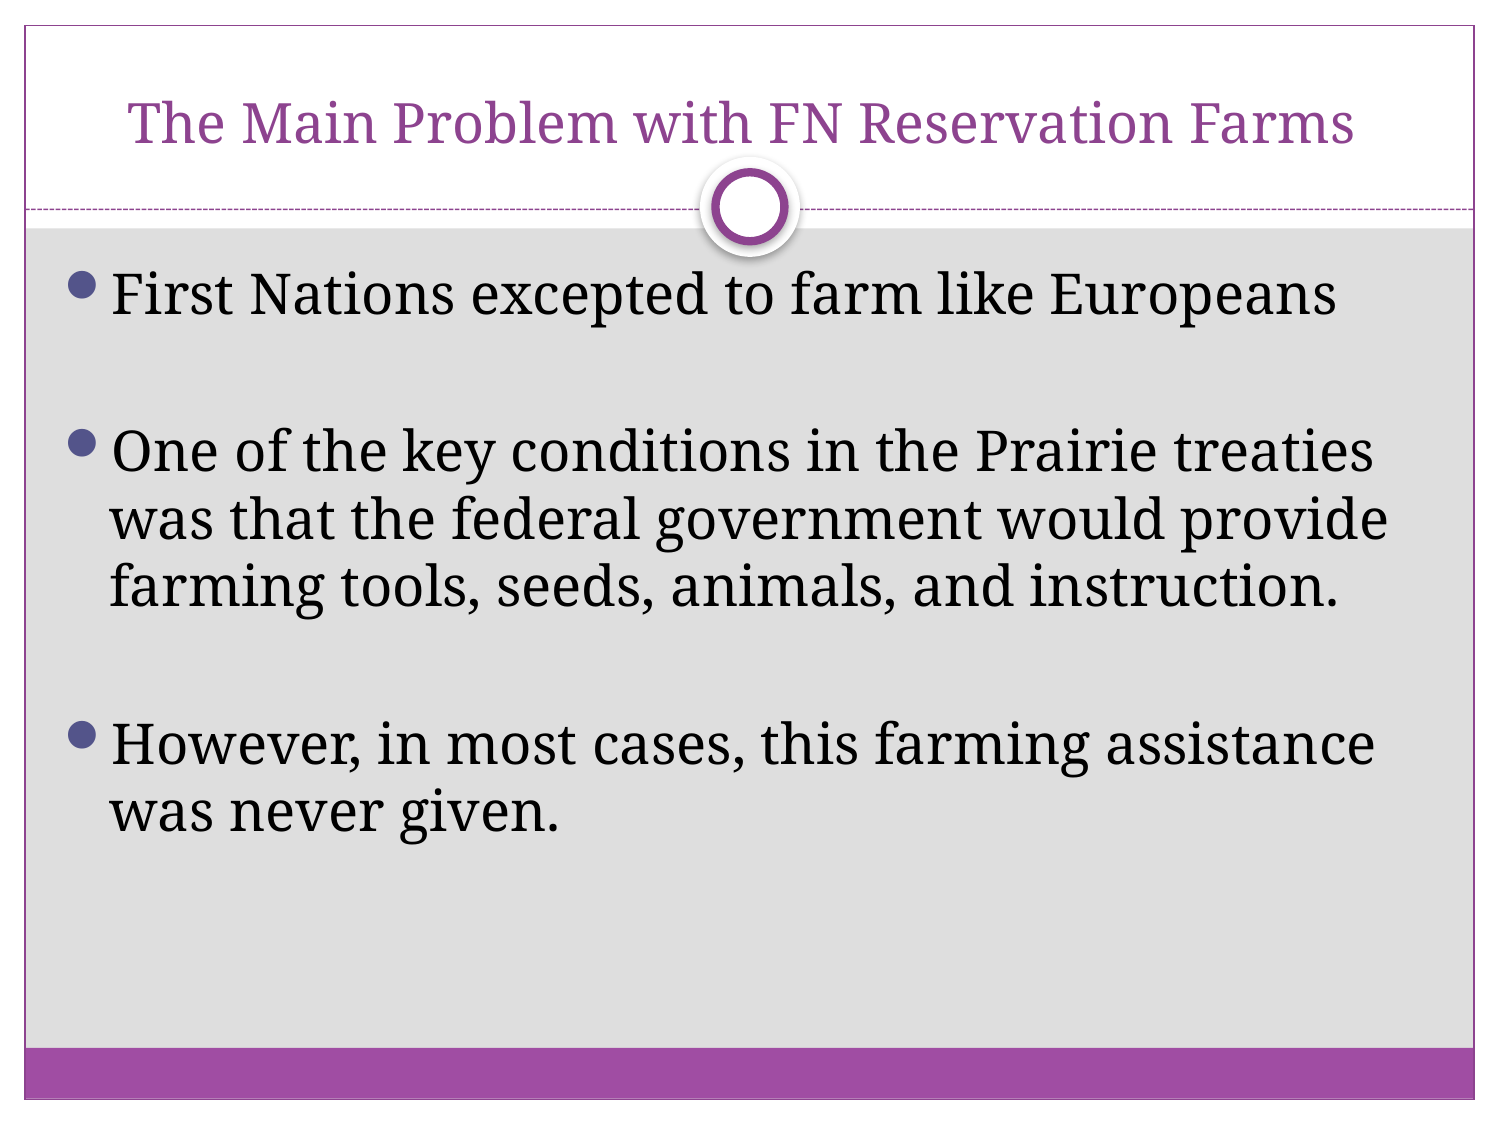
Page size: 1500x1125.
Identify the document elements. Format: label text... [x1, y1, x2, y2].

title The Main Problem with FN Reservation Farms [49, 37, 1450, 162]
list First Nations excepted to farm like Europeans One of the key conditions in the Prairie treaties was that the federal government would provide farming tools, seeds, animals, and instruction. However, in most cases, this farming assistance was never given. [49, 250, 1445, 1001]
